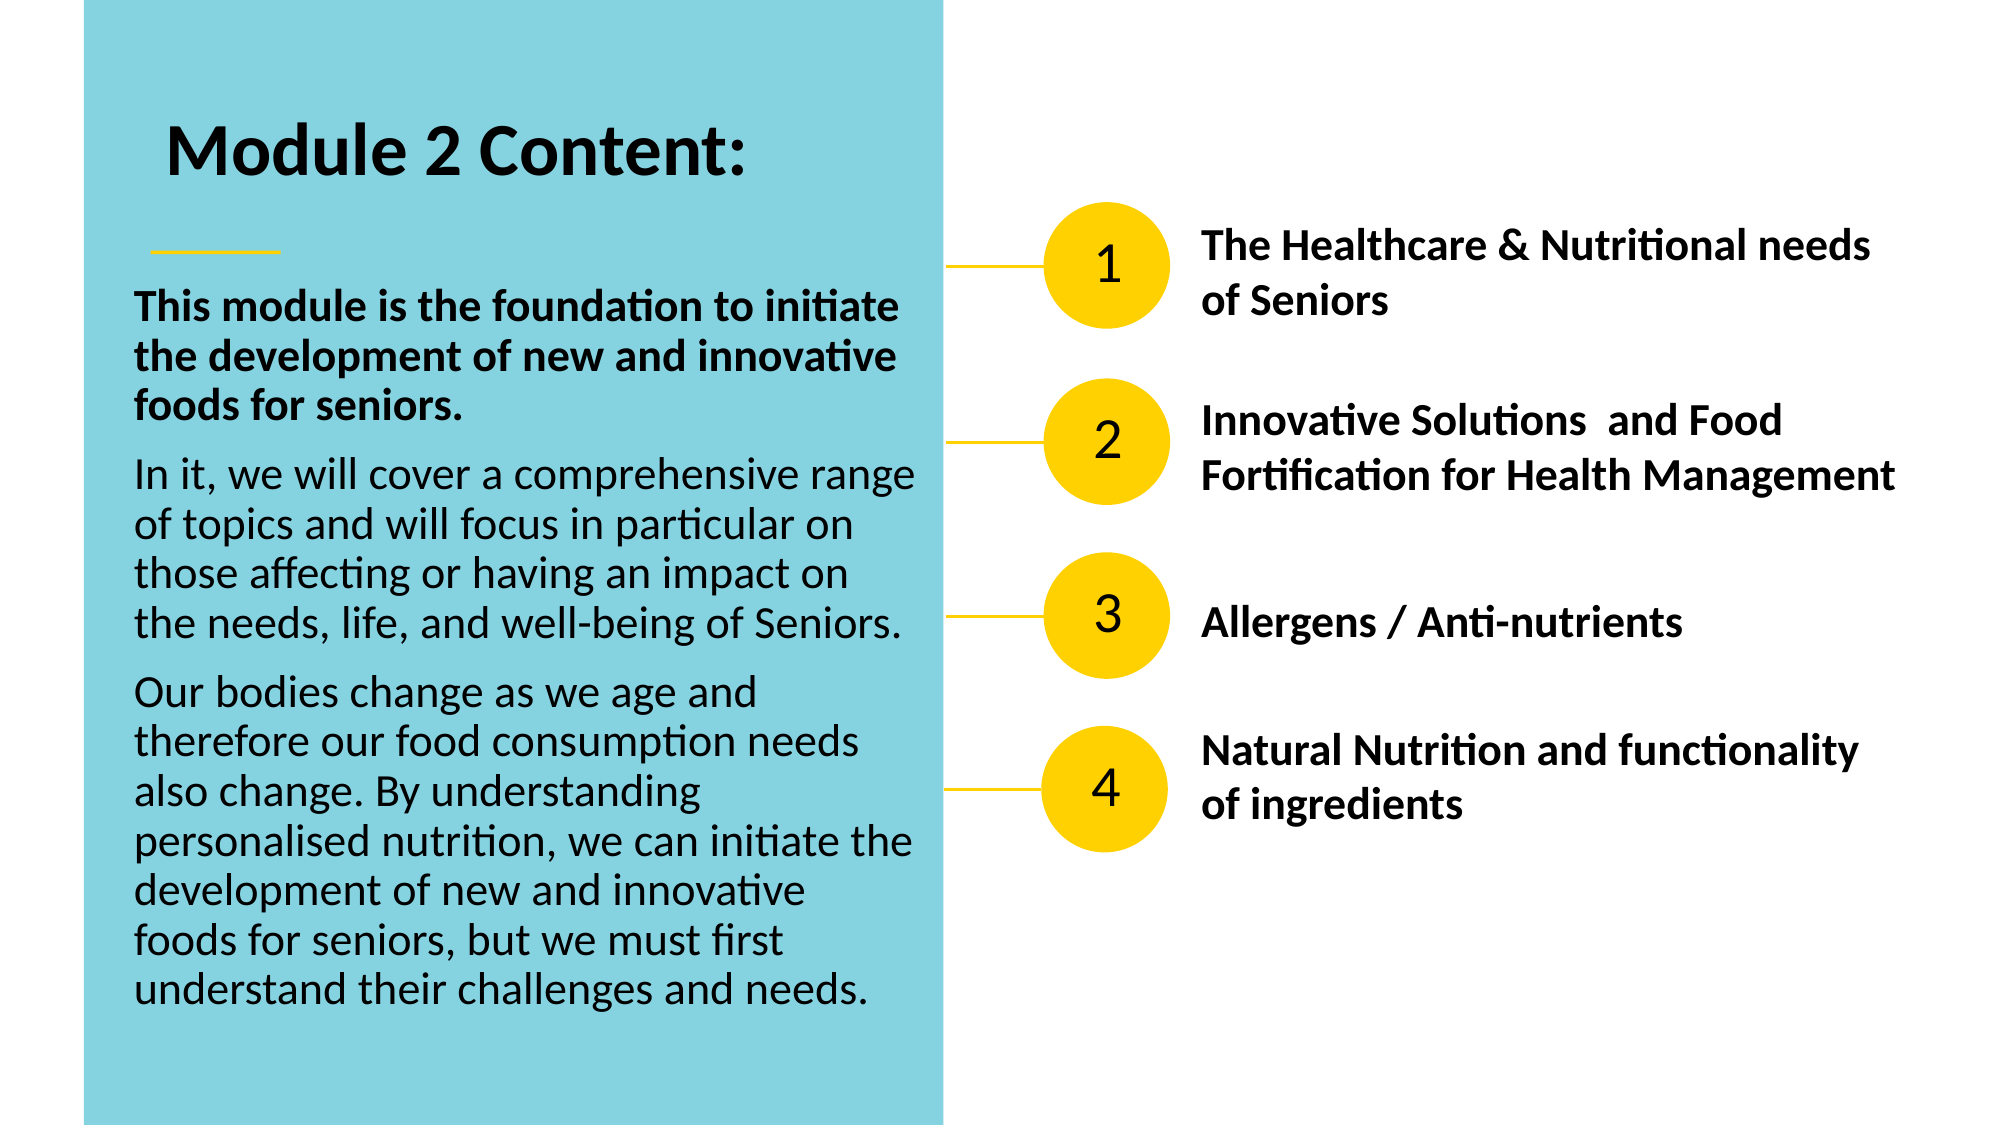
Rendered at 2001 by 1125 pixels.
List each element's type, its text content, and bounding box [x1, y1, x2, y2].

list 4 [1063, 735, 1148, 840]
list The Healthcare & Nutritional needs of Seniors [1186, 202, 1919, 337]
list Natural Nutrition and functionality of ingredients [1186, 706, 1919, 842]
list 3 [1066, 561, 1151, 666]
list 2 [1066, 387, 1151, 492]
list Allergens / Anti-nutrients [1186, 552, 1919, 688]
list 1 [1066, 211, 1151, 316]
list Innovative Solutions and Food Fortification for Health Management [1186, 377, 1919, 513]
list Module 2 Content: [150, 103, 869, 203]
list This module is the foundation to initiate the development of new and innovative foods for seniors. In it, we will cover a comprehensive range of topics and will focus in particular on those affecting or having an impact on the needs, life, and well-being of Seniors. Our bodies change as we age and therefore our food consumption needs also change. By understanding personalised nutrition, we can initiate the development of new and innovative foods for seniors, but we must first understand their challenges and needs. [81, 274, 932, 1064]
